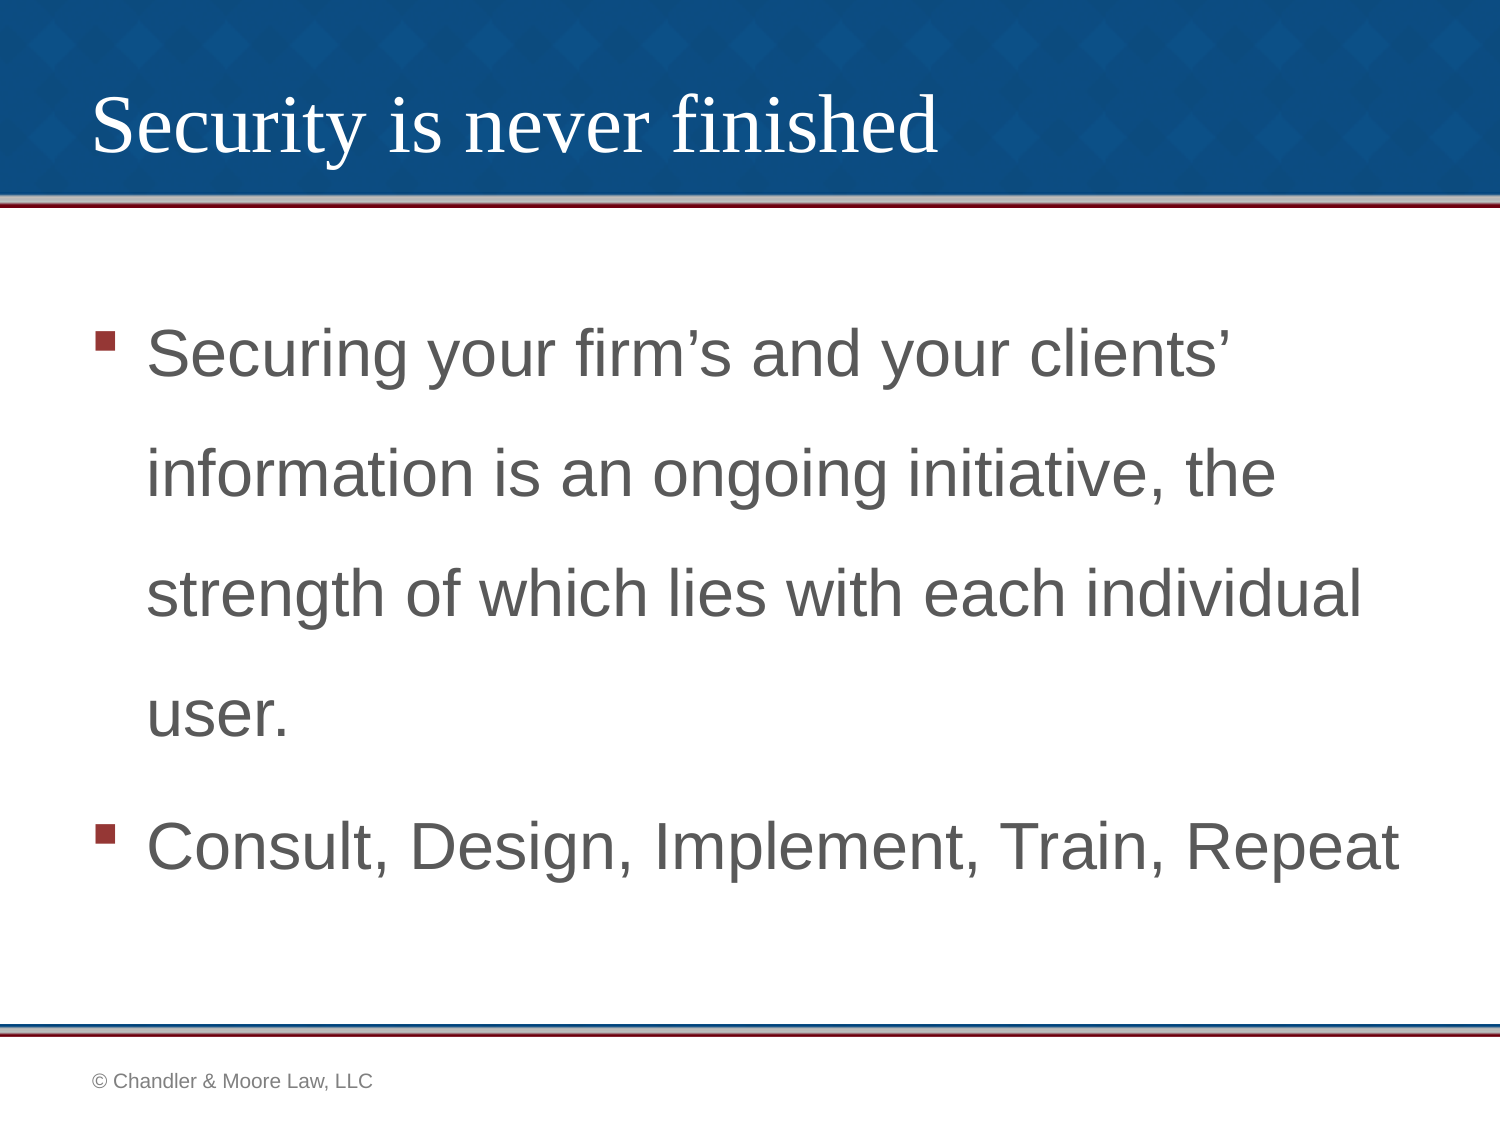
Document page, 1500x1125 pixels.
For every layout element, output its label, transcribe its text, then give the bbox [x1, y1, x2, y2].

picture [0, 0, 1500, 208]
list Securing your firm’s and your clients’ information is an ongoing initiative, the strength of which lies with each individual user. Consult, Design, Implement, Train, Repeat [75, 262, 1425, 1005]
picture [0, 1024, 1500, 1038]
title Security is never finished [75, 24, 1425, 213]
